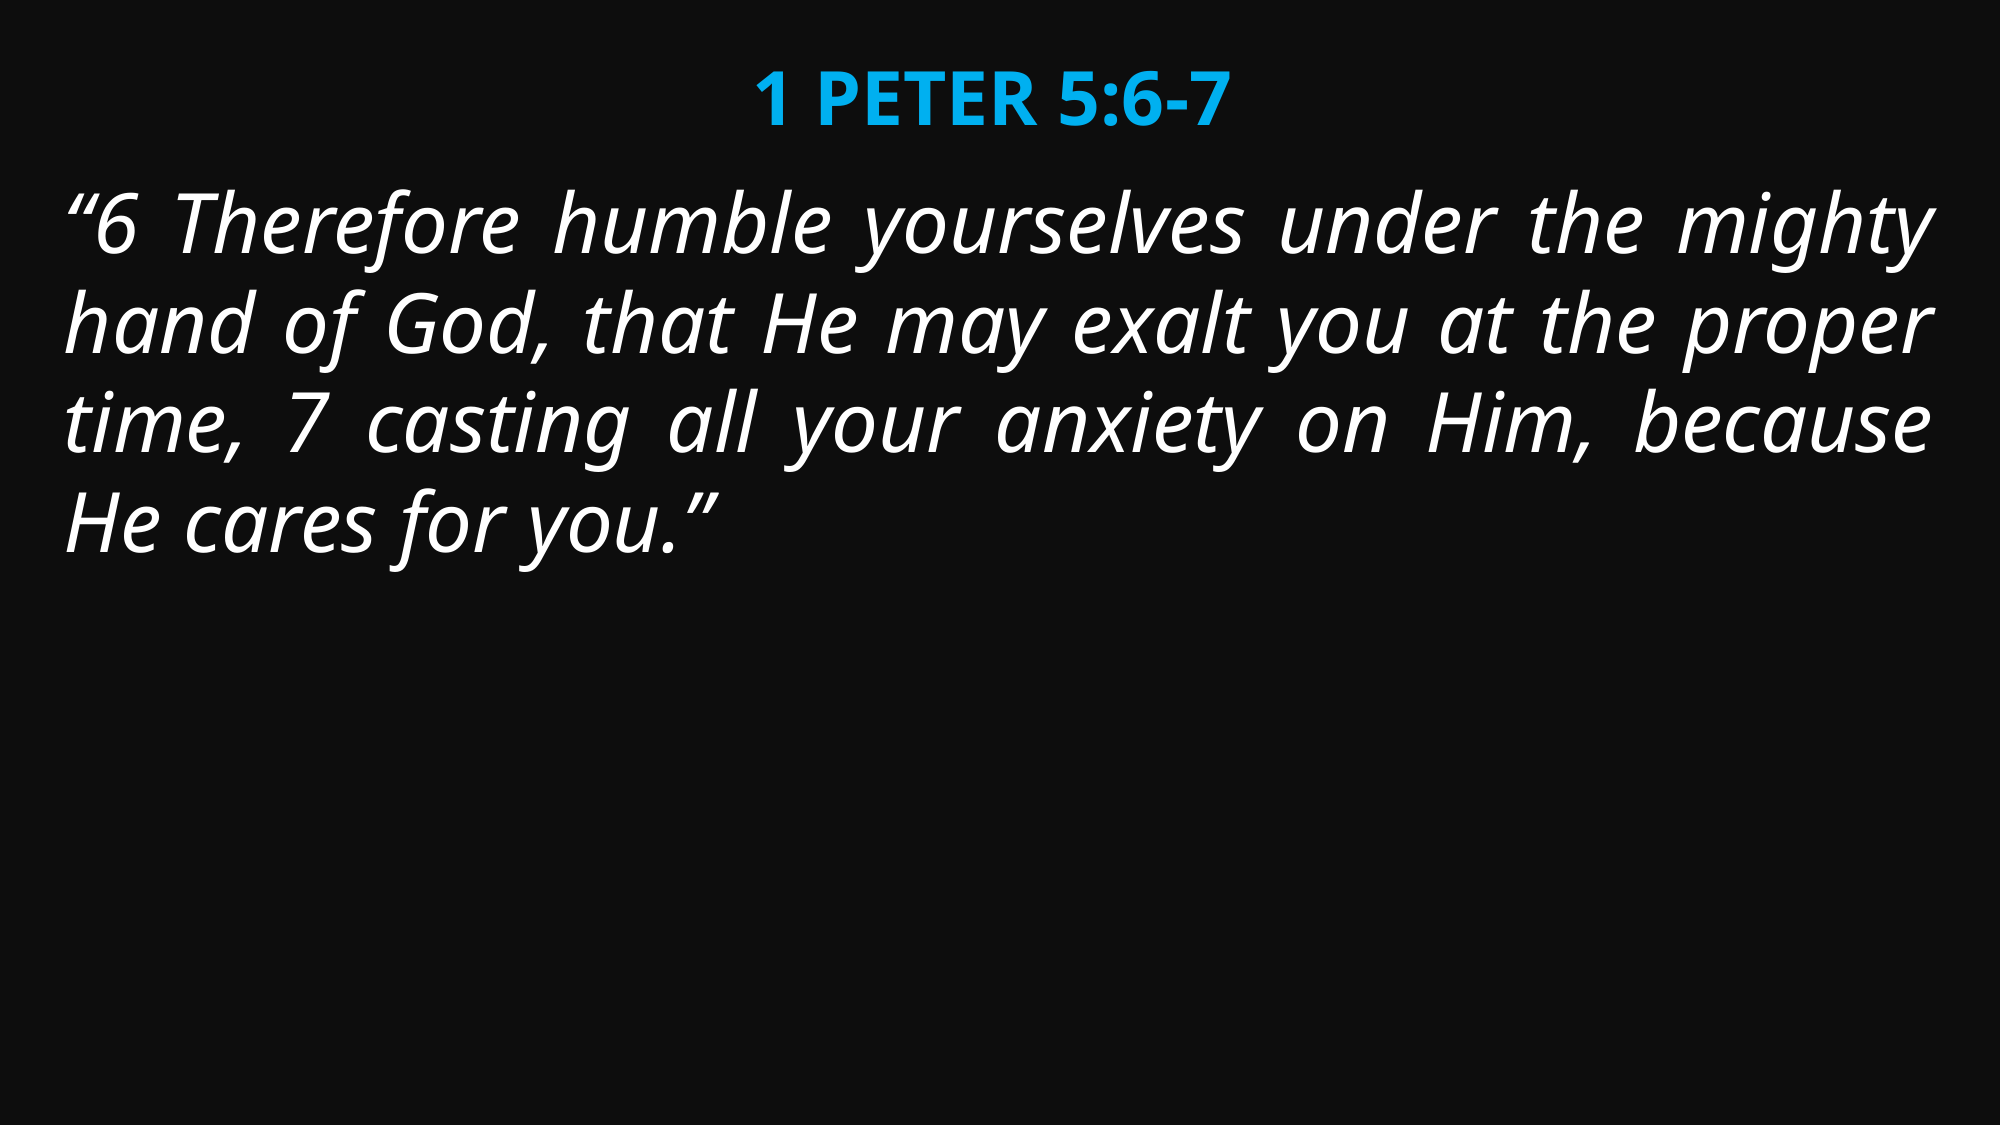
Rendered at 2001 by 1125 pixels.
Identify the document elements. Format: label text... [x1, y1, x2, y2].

text_box “6 Therefore humble yourselves under the mighty hand of God, that He may exalt you at the proper time, 7 casting all your anxiety on Him, because He cares for you.” [49, 162, 1951, 577]
subtitle 1 Peter 5:6-7 [34, 42, 1951, 184]
